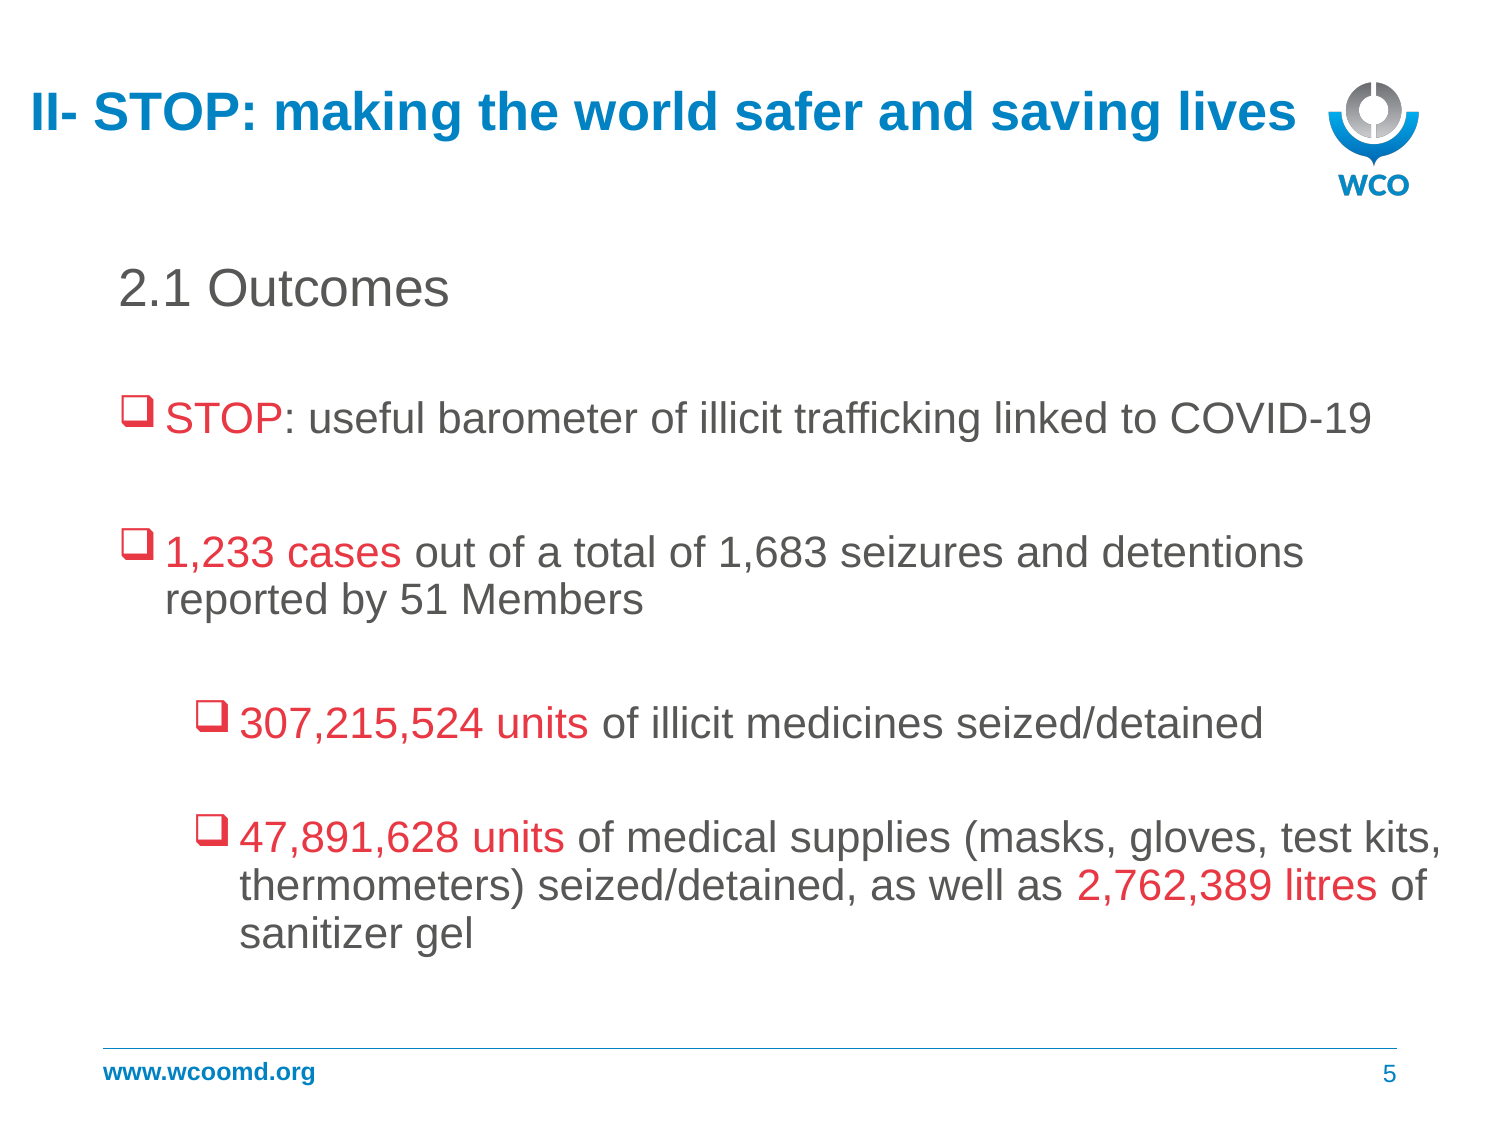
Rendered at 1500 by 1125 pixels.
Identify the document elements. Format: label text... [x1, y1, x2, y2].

picture [1316, 59, 1431, 209]
list 2.1 Outcomes STOP: useful barometer of illicit trafficking linked to COVID-19 1,233 cases out of a total of 1,683 seizures and detentions reported by 51 Members 307,215,524 units of illicit medicines seized/detained 47,891,628 units of medical supplies (masks, gloves, test kits, thermometers) seized/detained, as well as 2,762,389 litres of sanitizer gel [103, 252, 1478, 966]
slide_number 5 [1301, 1042, 1397, 1103]
title II- STOP: making the world safer and saving lives [8, 76, 1322, 209]
